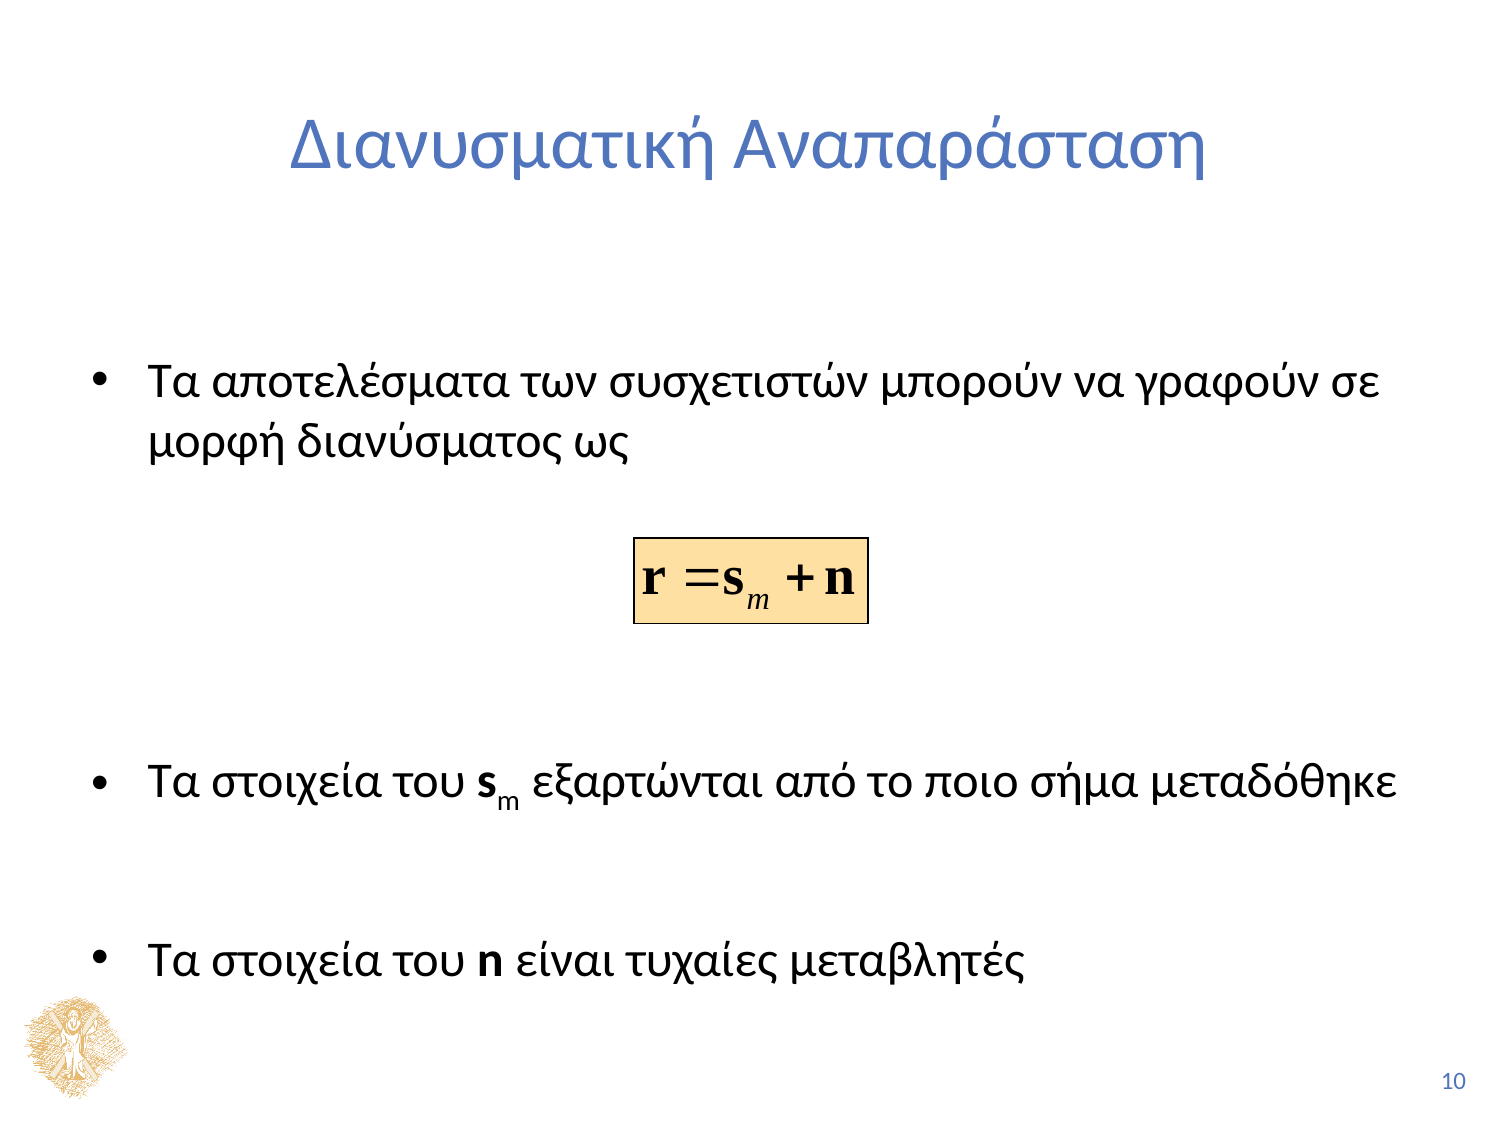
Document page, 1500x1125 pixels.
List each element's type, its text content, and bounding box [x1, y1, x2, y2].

picture [17, 986, 137, 1103]
list Τα αποτελέσματα των συσχετιστών μπορούν να γραφούν σε μορφή διανύσματος ως Τα στοιχεία του sm εξαρτώνται από το ποιο σήμα μεταδόθηκε Τα στοιχεία του n είναι τυχαίες μεταβλητές [76, 255, 1427, 998]
title Διανυσματική Αναπαράσταση [75, 45, 1425, 233]
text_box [634, 538, 868, 623]
